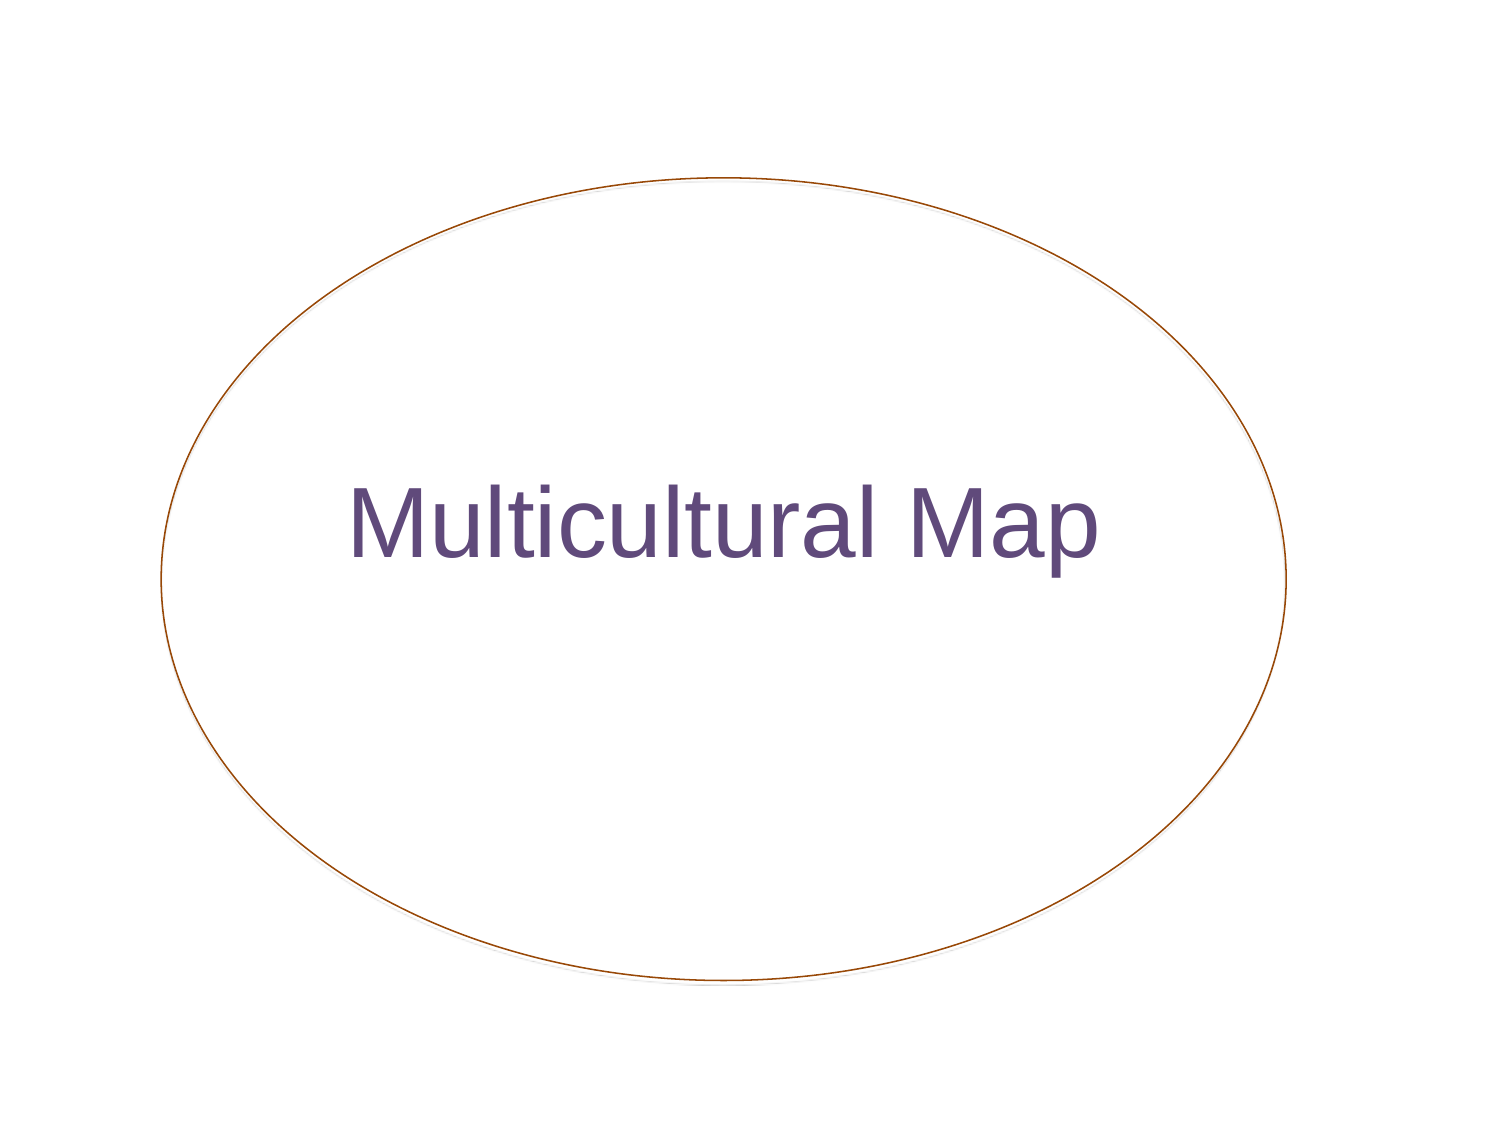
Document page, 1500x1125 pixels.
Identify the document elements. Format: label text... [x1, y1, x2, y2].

text_box [191, 177, 1257, 450]
text_box [161, 585, 1287, 981]
text_box Multicultural Map [161, 450, 1287, 585]
